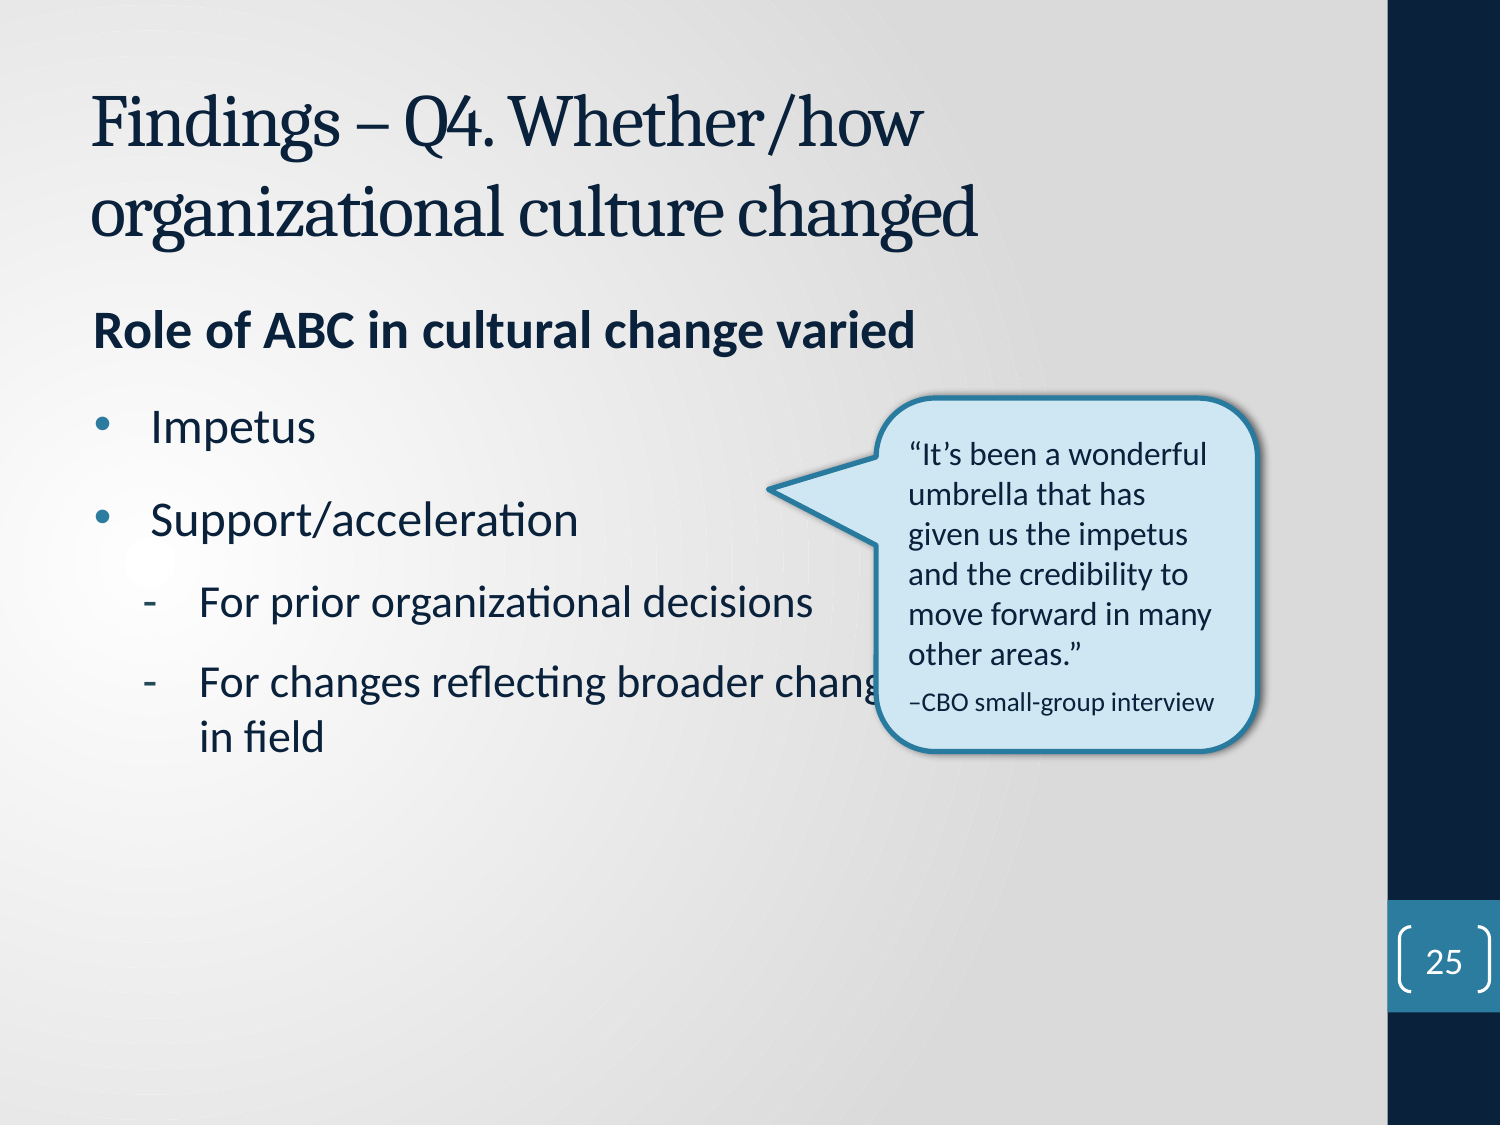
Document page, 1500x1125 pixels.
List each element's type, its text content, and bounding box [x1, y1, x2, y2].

list Role of ABC in cultural change varied Impetus Support/acceleration For prior organizational decisions For changes reflecting broader changes in field [78, 287, 945, 910]
title Findings – Q4. Whether/how organizational culture changed [75, 67, 1325, 255]
slide_number 25 [1397, 925, 1492, 994]
text_box “It’s been a wonderful umbrella that has given us the impetus and the credibility to move forward in many other areas.” –CBO small-group interview [767, 396, 1259, 753]
